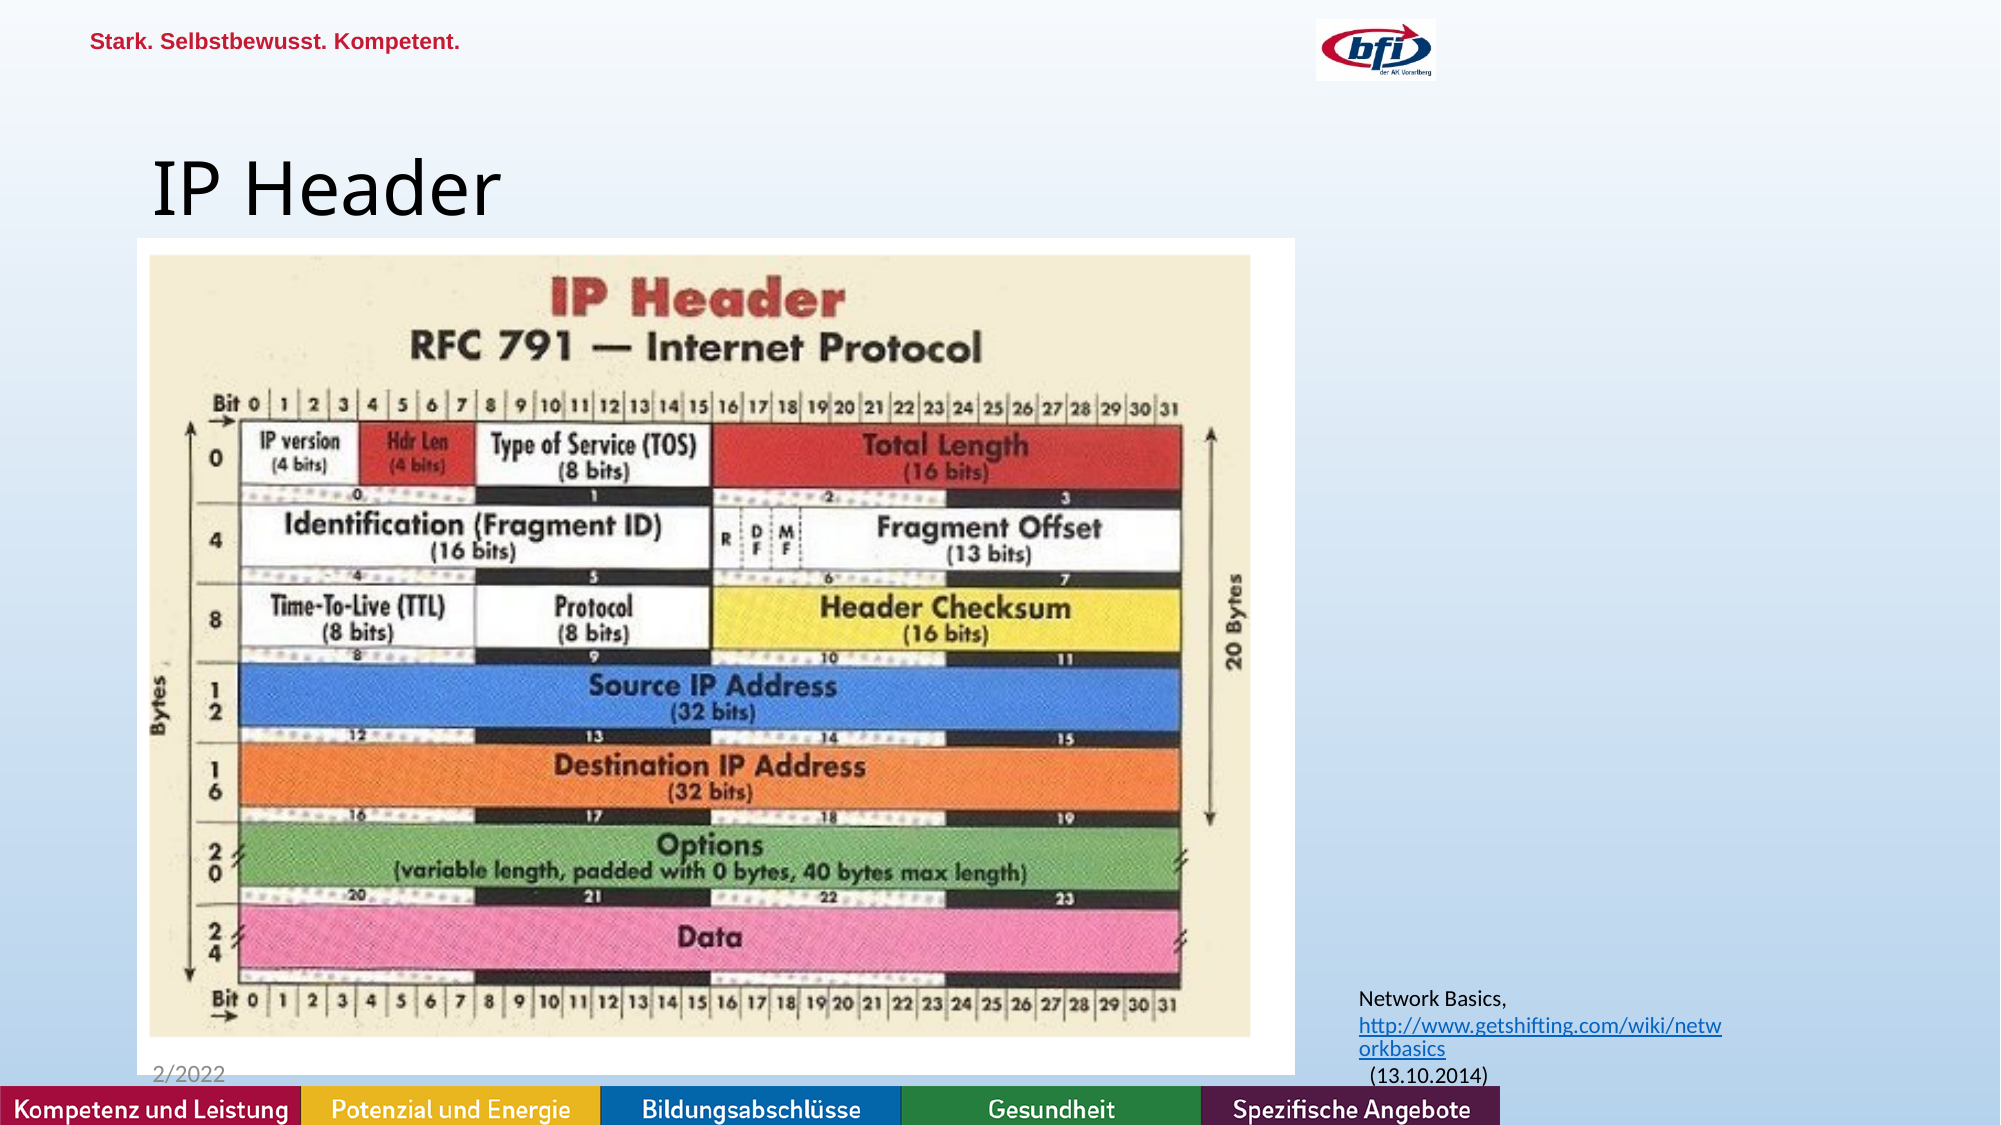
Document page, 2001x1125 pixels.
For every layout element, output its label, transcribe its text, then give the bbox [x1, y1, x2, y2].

picture [0, 1086, 1500, 1125]
slide_number 2/2022 [137, 1075, 588, 1103]
footer [662, 1042, 1338, 1103]
picture [137, 238, 1295, 1075]
title IP Header [137, 106, 1863, 278]
picture [1316, 19, 1436, 81]
text_box Network Basics, http://www.getshifting.com/wiki/networkbasics (13.10.2014) [1344, 975, 1746, 1073]
